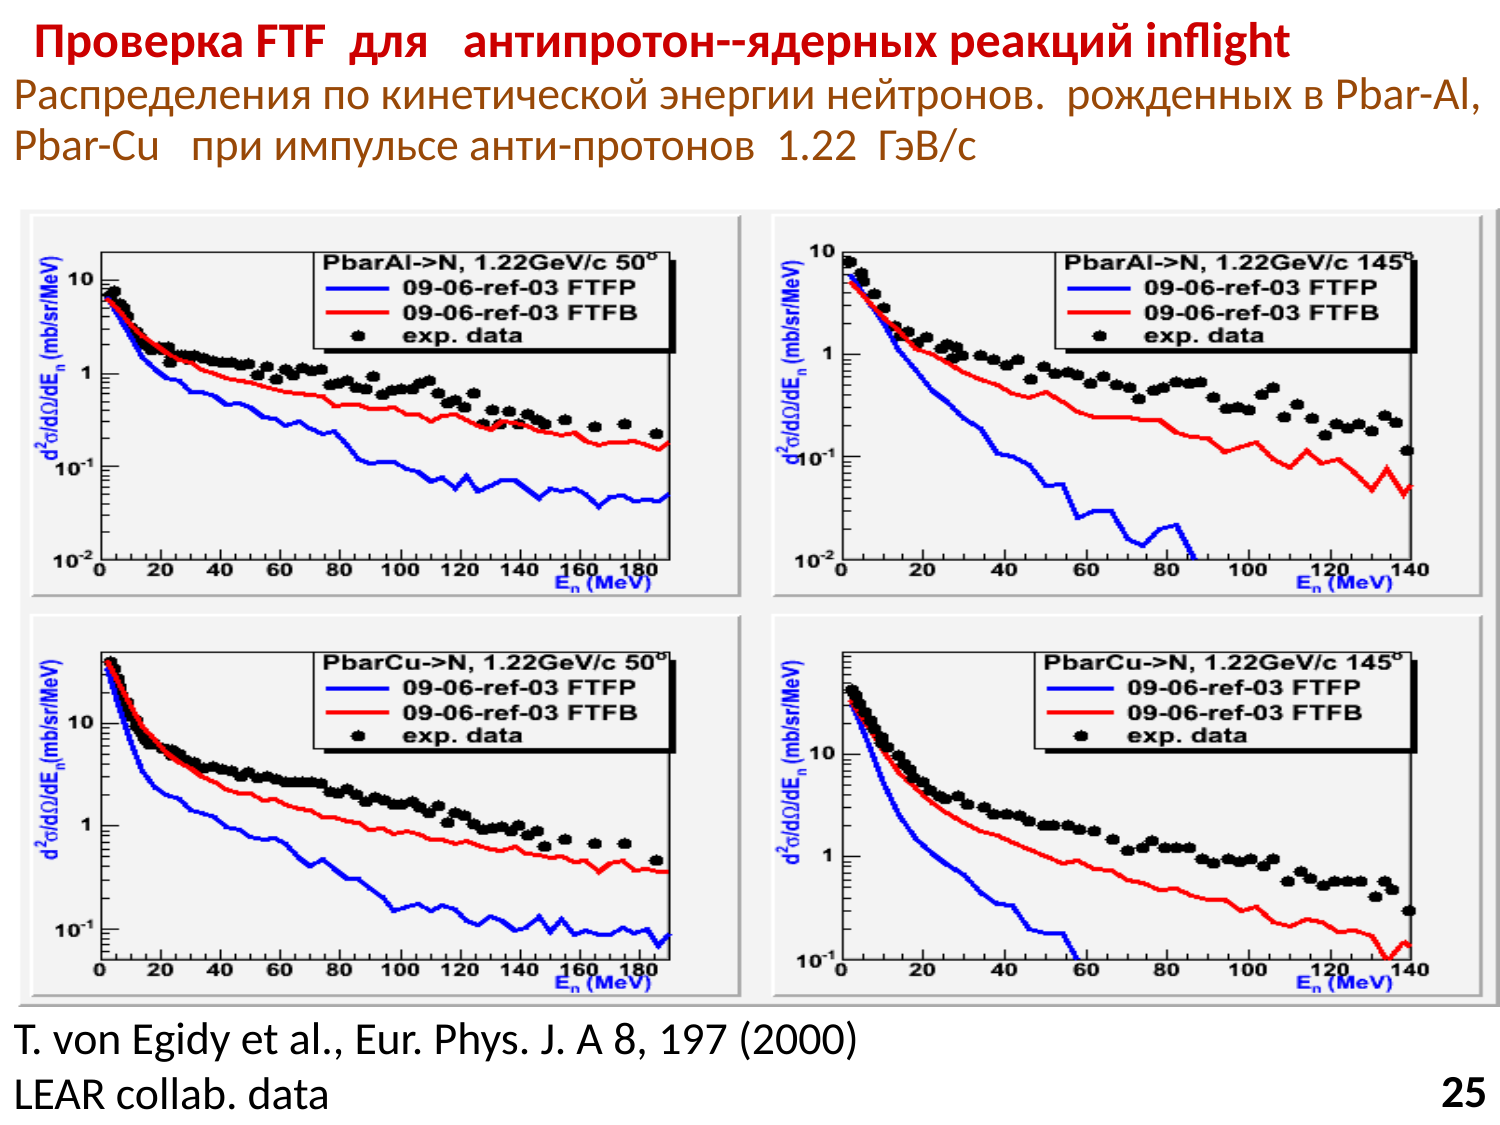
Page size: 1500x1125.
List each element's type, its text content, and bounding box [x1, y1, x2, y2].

text_box T. von Egidy et al., Eur. Phys. J. A 8, 197 (2000) LEAR collab. data [0, 1001, 1436, 1125]
text_box Проверка FTF для антипротон--ядерных реакций inflight Распределения по кинетической энергии нейтронов. рожденных в Pbar-Al, Pbar-Cu при импульсе анти-протонов 1.22 ГэВ/c [0, 5, 1500, 178]
picture [17, 207, 1500, 1007]
text_box 25 [1436, 1060, 1500, 1125]
